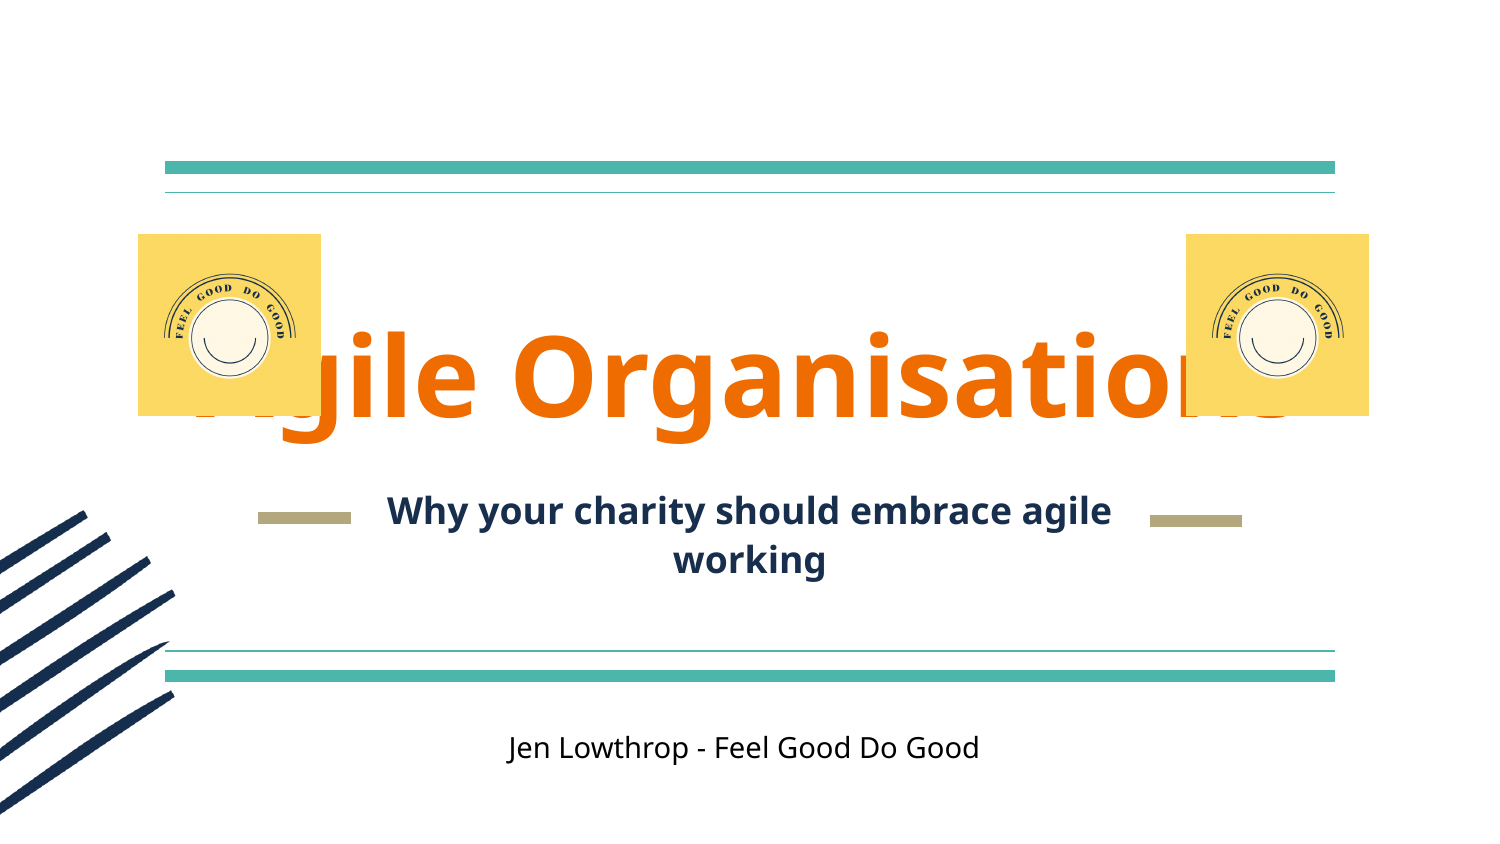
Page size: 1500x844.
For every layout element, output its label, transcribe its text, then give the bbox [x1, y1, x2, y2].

title Agile Organisations [164, 287, 1336, 456]
subtitle Why your charity should embrace agile working [350, 467, 1150, 598]
picture [0, 498, 275, 838]
picture [138, 233, 321, 416]
text_box Jen Lowthrop - Feel Good Do Good [475, 714, 1014, 780]
picture [1186, 233, 1369, 416]
